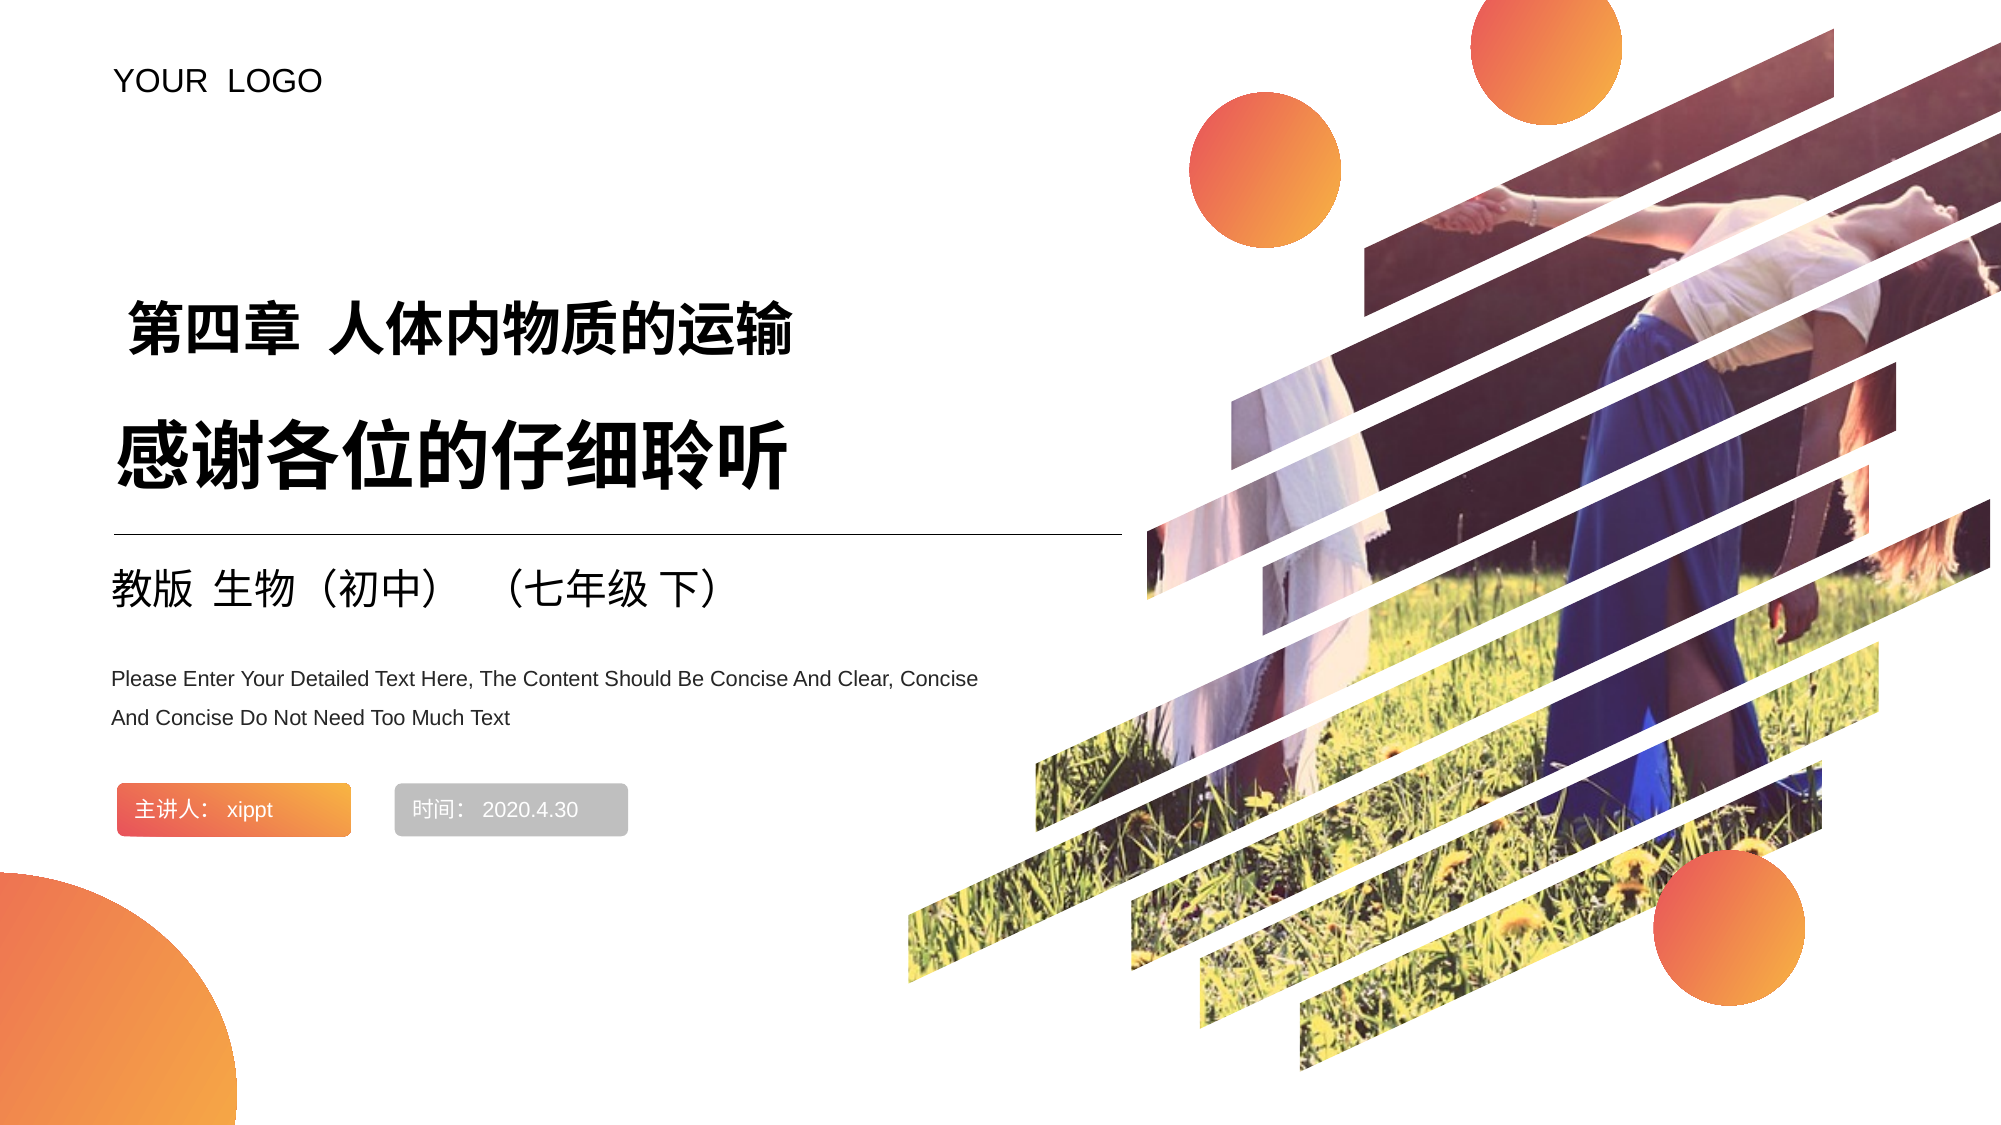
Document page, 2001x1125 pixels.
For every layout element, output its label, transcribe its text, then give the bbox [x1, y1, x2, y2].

text_box 第四章 人体内物质的运输 [111, 284, 809, 370]
text_box YOUR LOGO [98, 51, 339, 107]
text_box [116, 782, 352, 838]
picture [908, 0, 2001, 1072]
text_box 主讲人：xippt [120, 787, 341, 829]
text_box [0, 871, 238, 1125]
text_box 时间：2020.4.30 [397, 787, 619, 829]
text_box Please Enter Your Detailed Text Here, The Content Should Be Concise And Clear, Concise And Concise Do Not Need Too Much Text [96, 644, 908, 738]
text_box [394, 783, 629, 837]
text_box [98, 401, 1168, 656]
